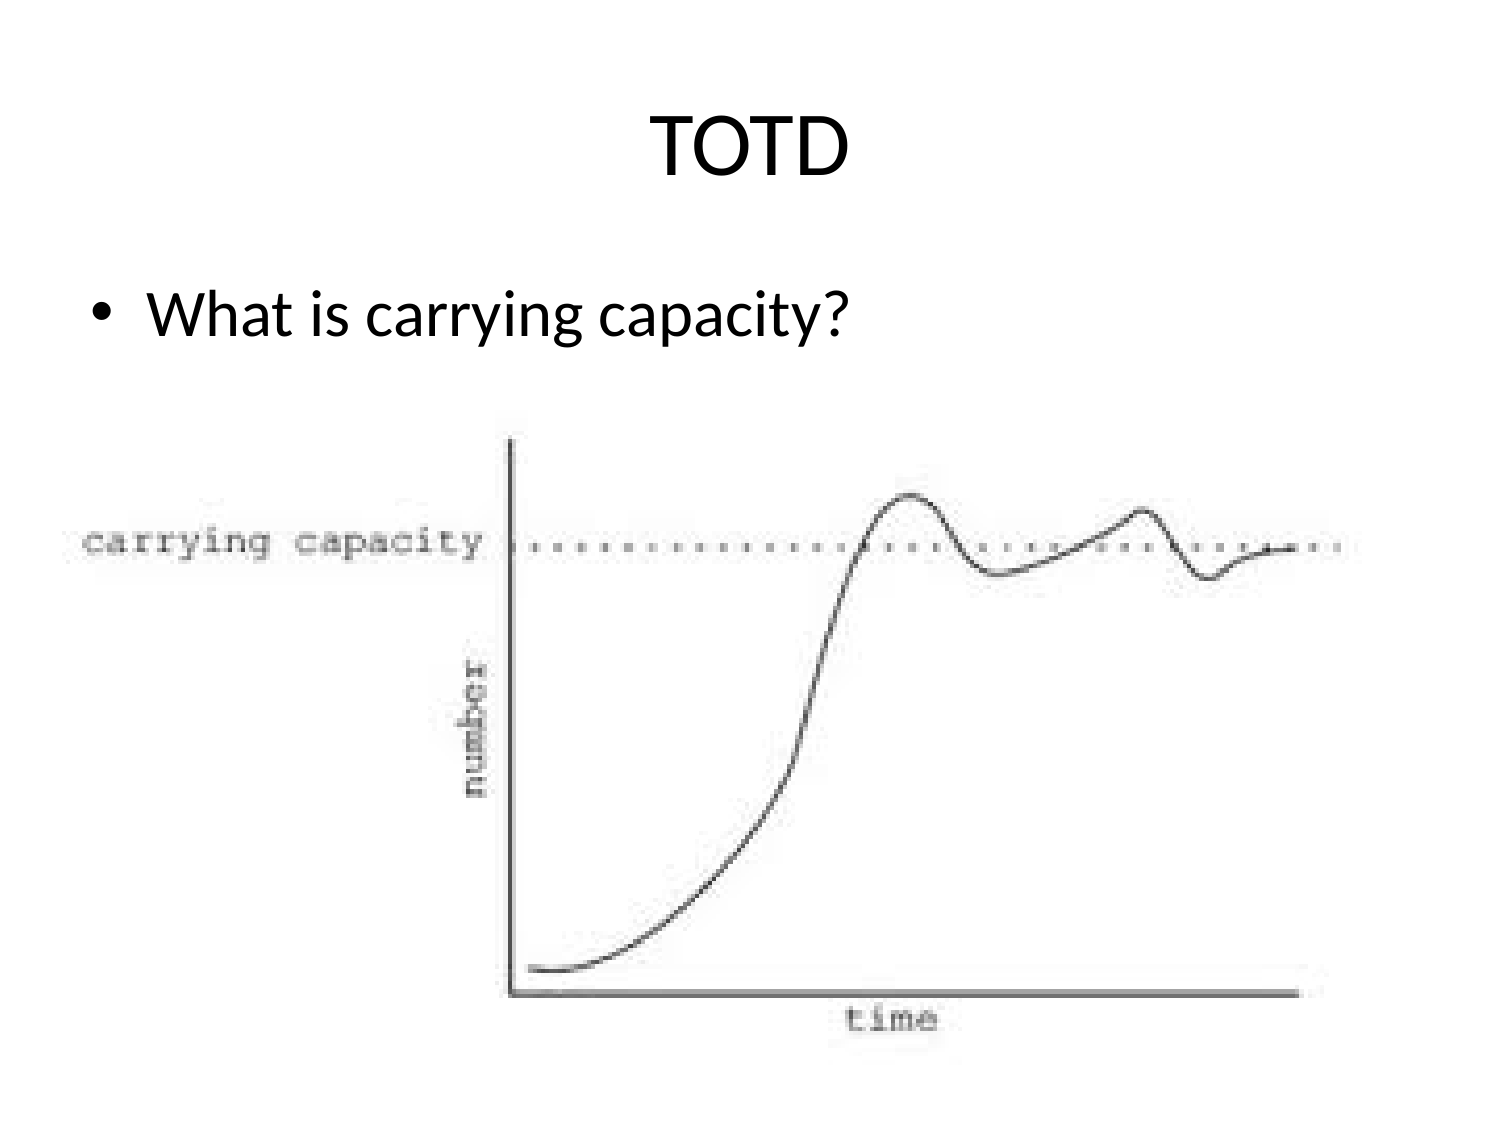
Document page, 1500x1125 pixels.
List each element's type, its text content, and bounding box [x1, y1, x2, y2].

picture [62, 398, 1376, 1065]
list What is carrying capacity? [75, 262, 1425, 1005]
title TOTD [75, 45, 1425, 233]
